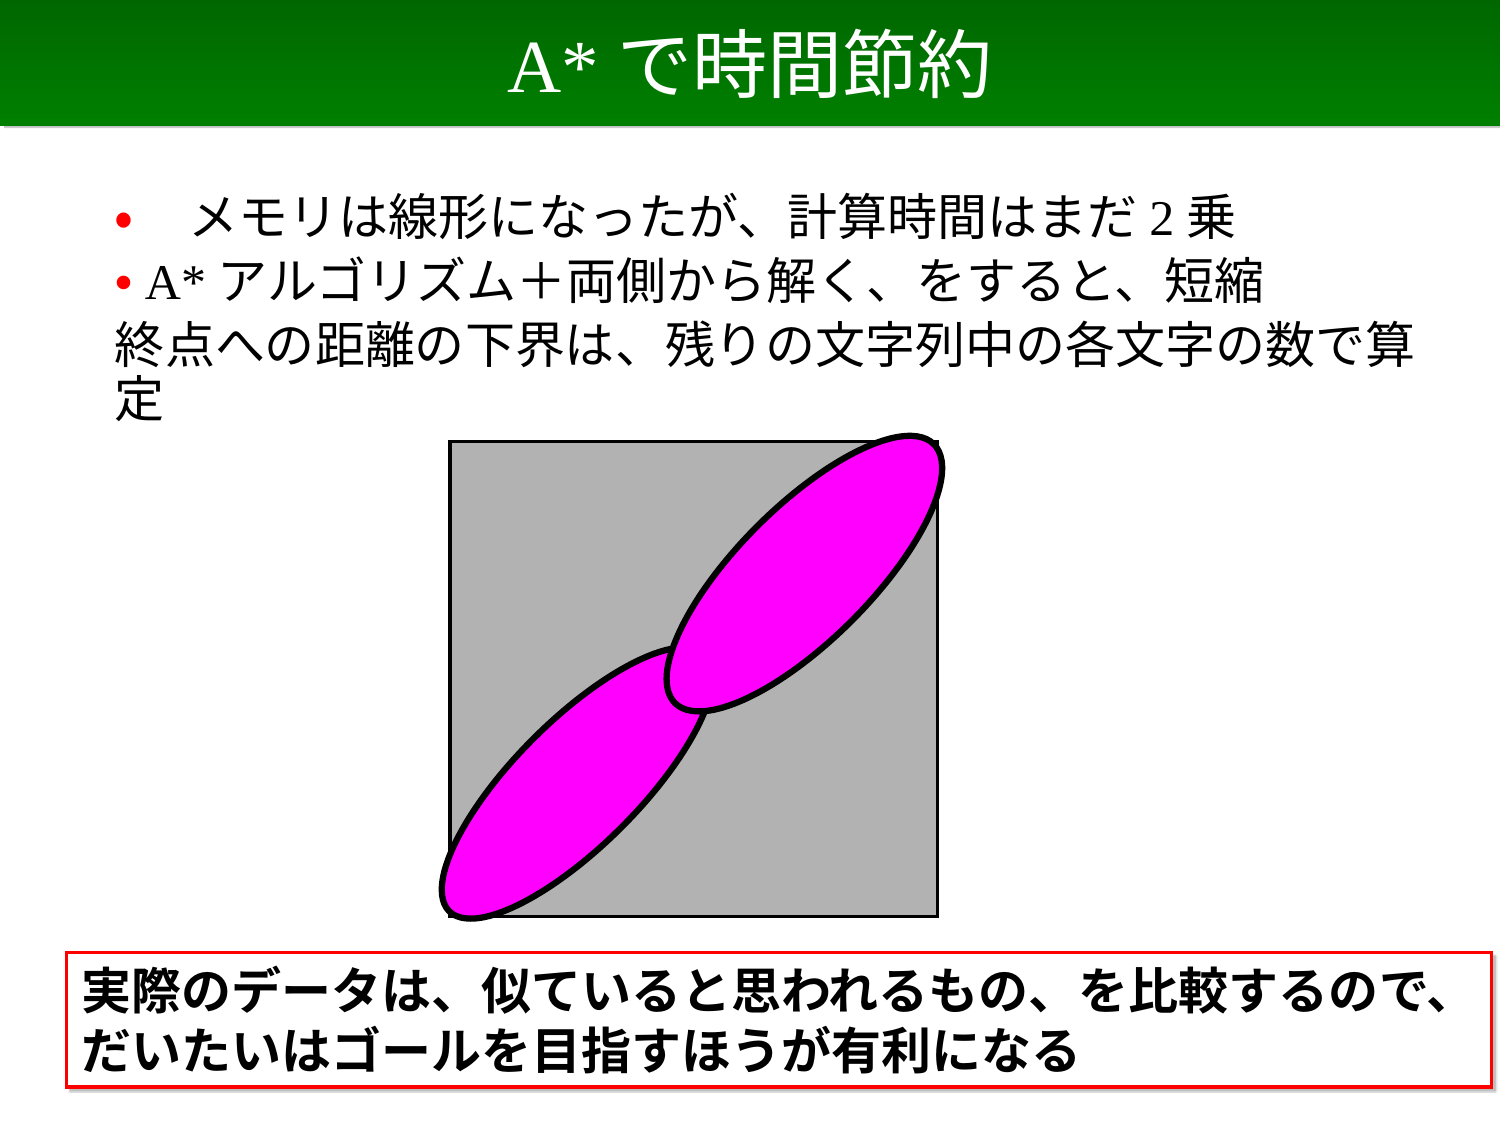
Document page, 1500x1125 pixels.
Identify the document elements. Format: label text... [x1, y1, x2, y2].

subtitle • メモリは線形になったが、計算時間はまだ2乗 • A*アルゴリズム＋両側から解く、をすると、短縮 終点への距離の下界は、残りの文字列中の各文字の数で算定 [99, 184, 1460, 422]
title A*で時間節約 [0, 0, 1500, 126]
text_box [450, 441, 878, 852]
text_box [932, 441, 938, 448]
text_box [441, 648, 705, 919]
text_box [666, 435, 943, 712]
text_box [490, 497, 938, 917]
text_box 実際のデータは、似ていると思われるもの、を比較するので、 だいたいはゴールを目指すほうが有利になる [66, 952, 1492, 1087]
